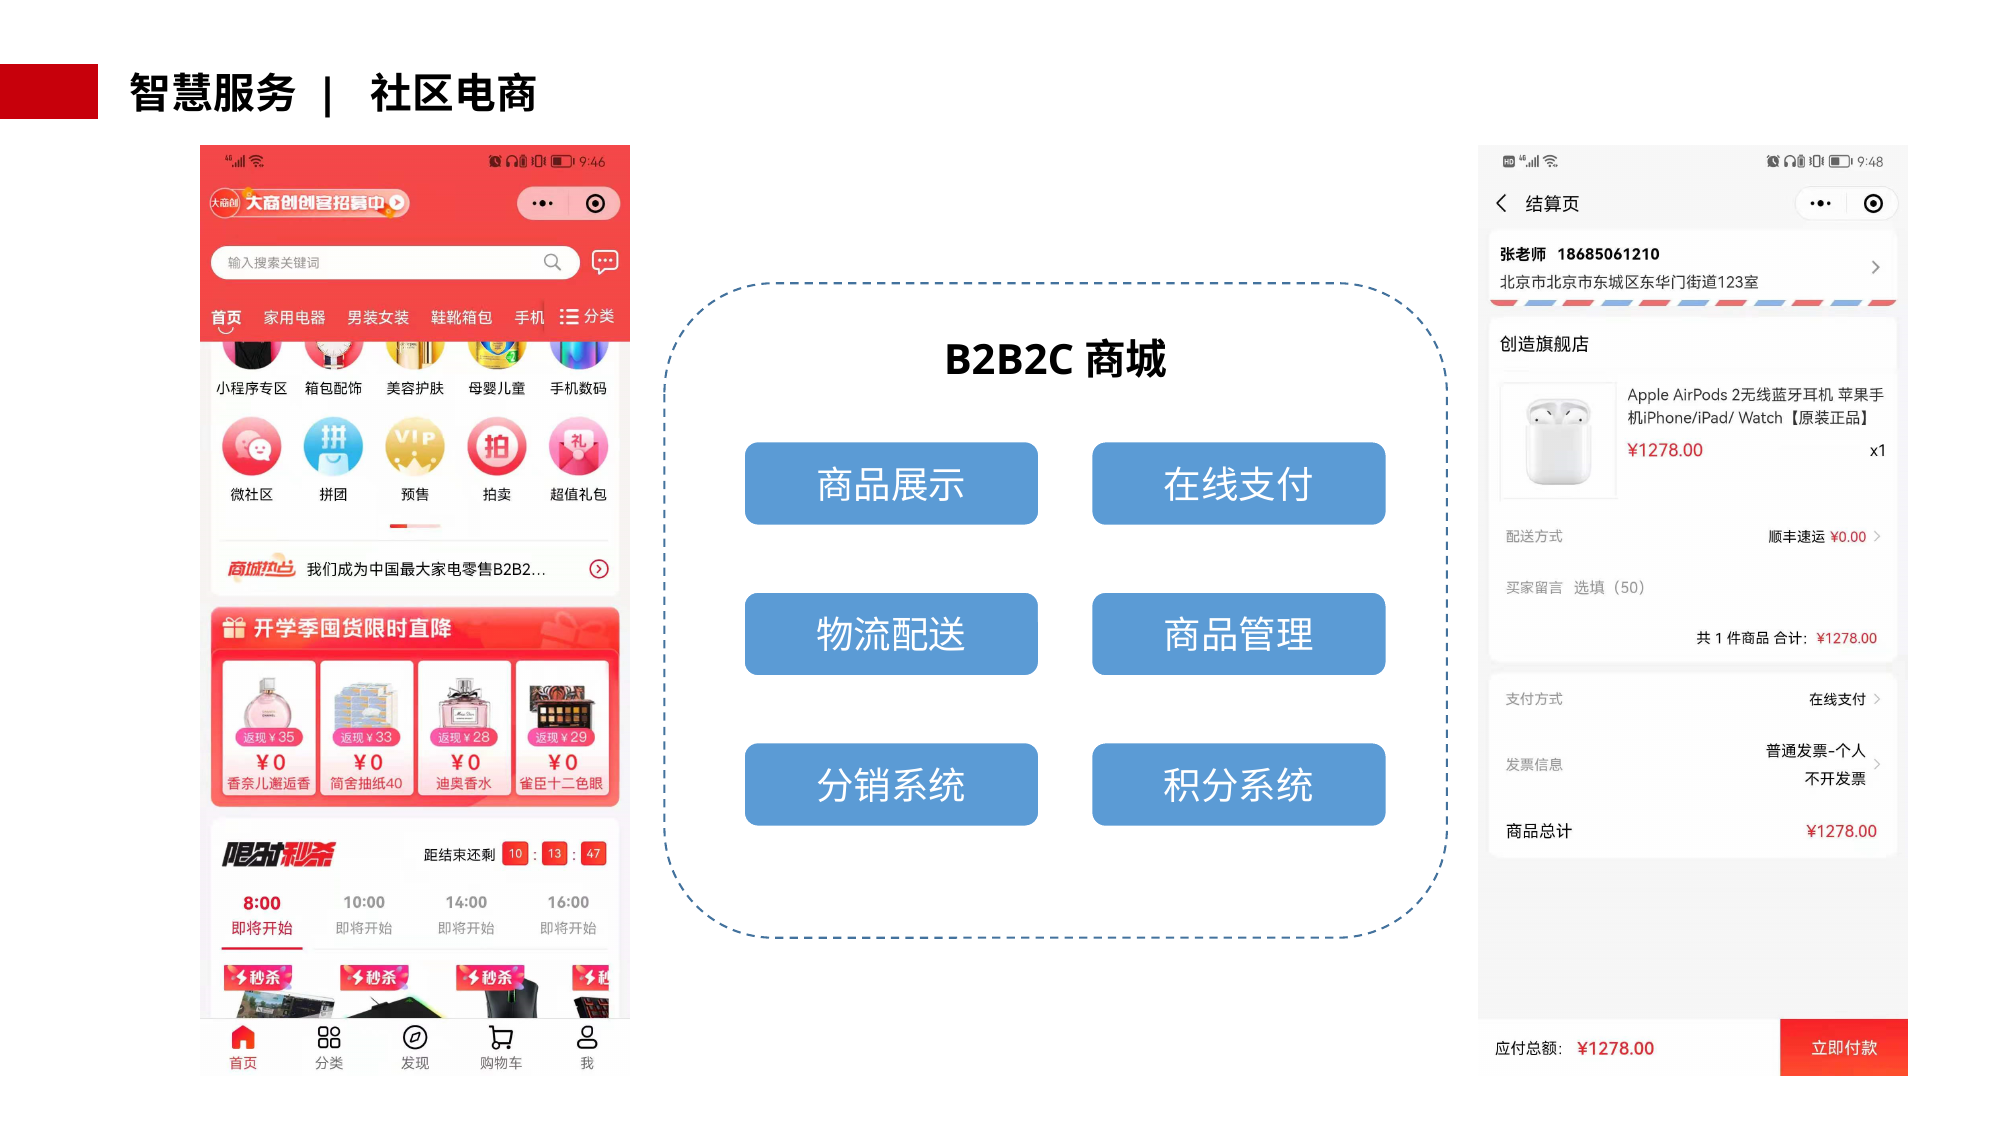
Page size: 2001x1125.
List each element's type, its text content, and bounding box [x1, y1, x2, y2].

picture [1478, 145, 1908, 1076]
text_box 积分系统 [1090, 741, 1388, 828]
text_box 商品展示 [742, 440, 1041, 527]
text_box 物流配送 [742, 590, 1041, 678]
text_box B2B2C商城 [915, 325, 1196, 391]
text_box [663, 282, 1448, 939]
text_box 智慧服务 | 社区电商 [115, 58, 1167, 124]
text_box 商品管理 [1090, 590, 1388, 678]
text_box [0, 66, 97, 117]
text_box 分销系统 [742, 741, 1041, 828]
picture [200, 145, 630, 1076]
text_box 在线支付 [1090, 440, 1388, 527]
